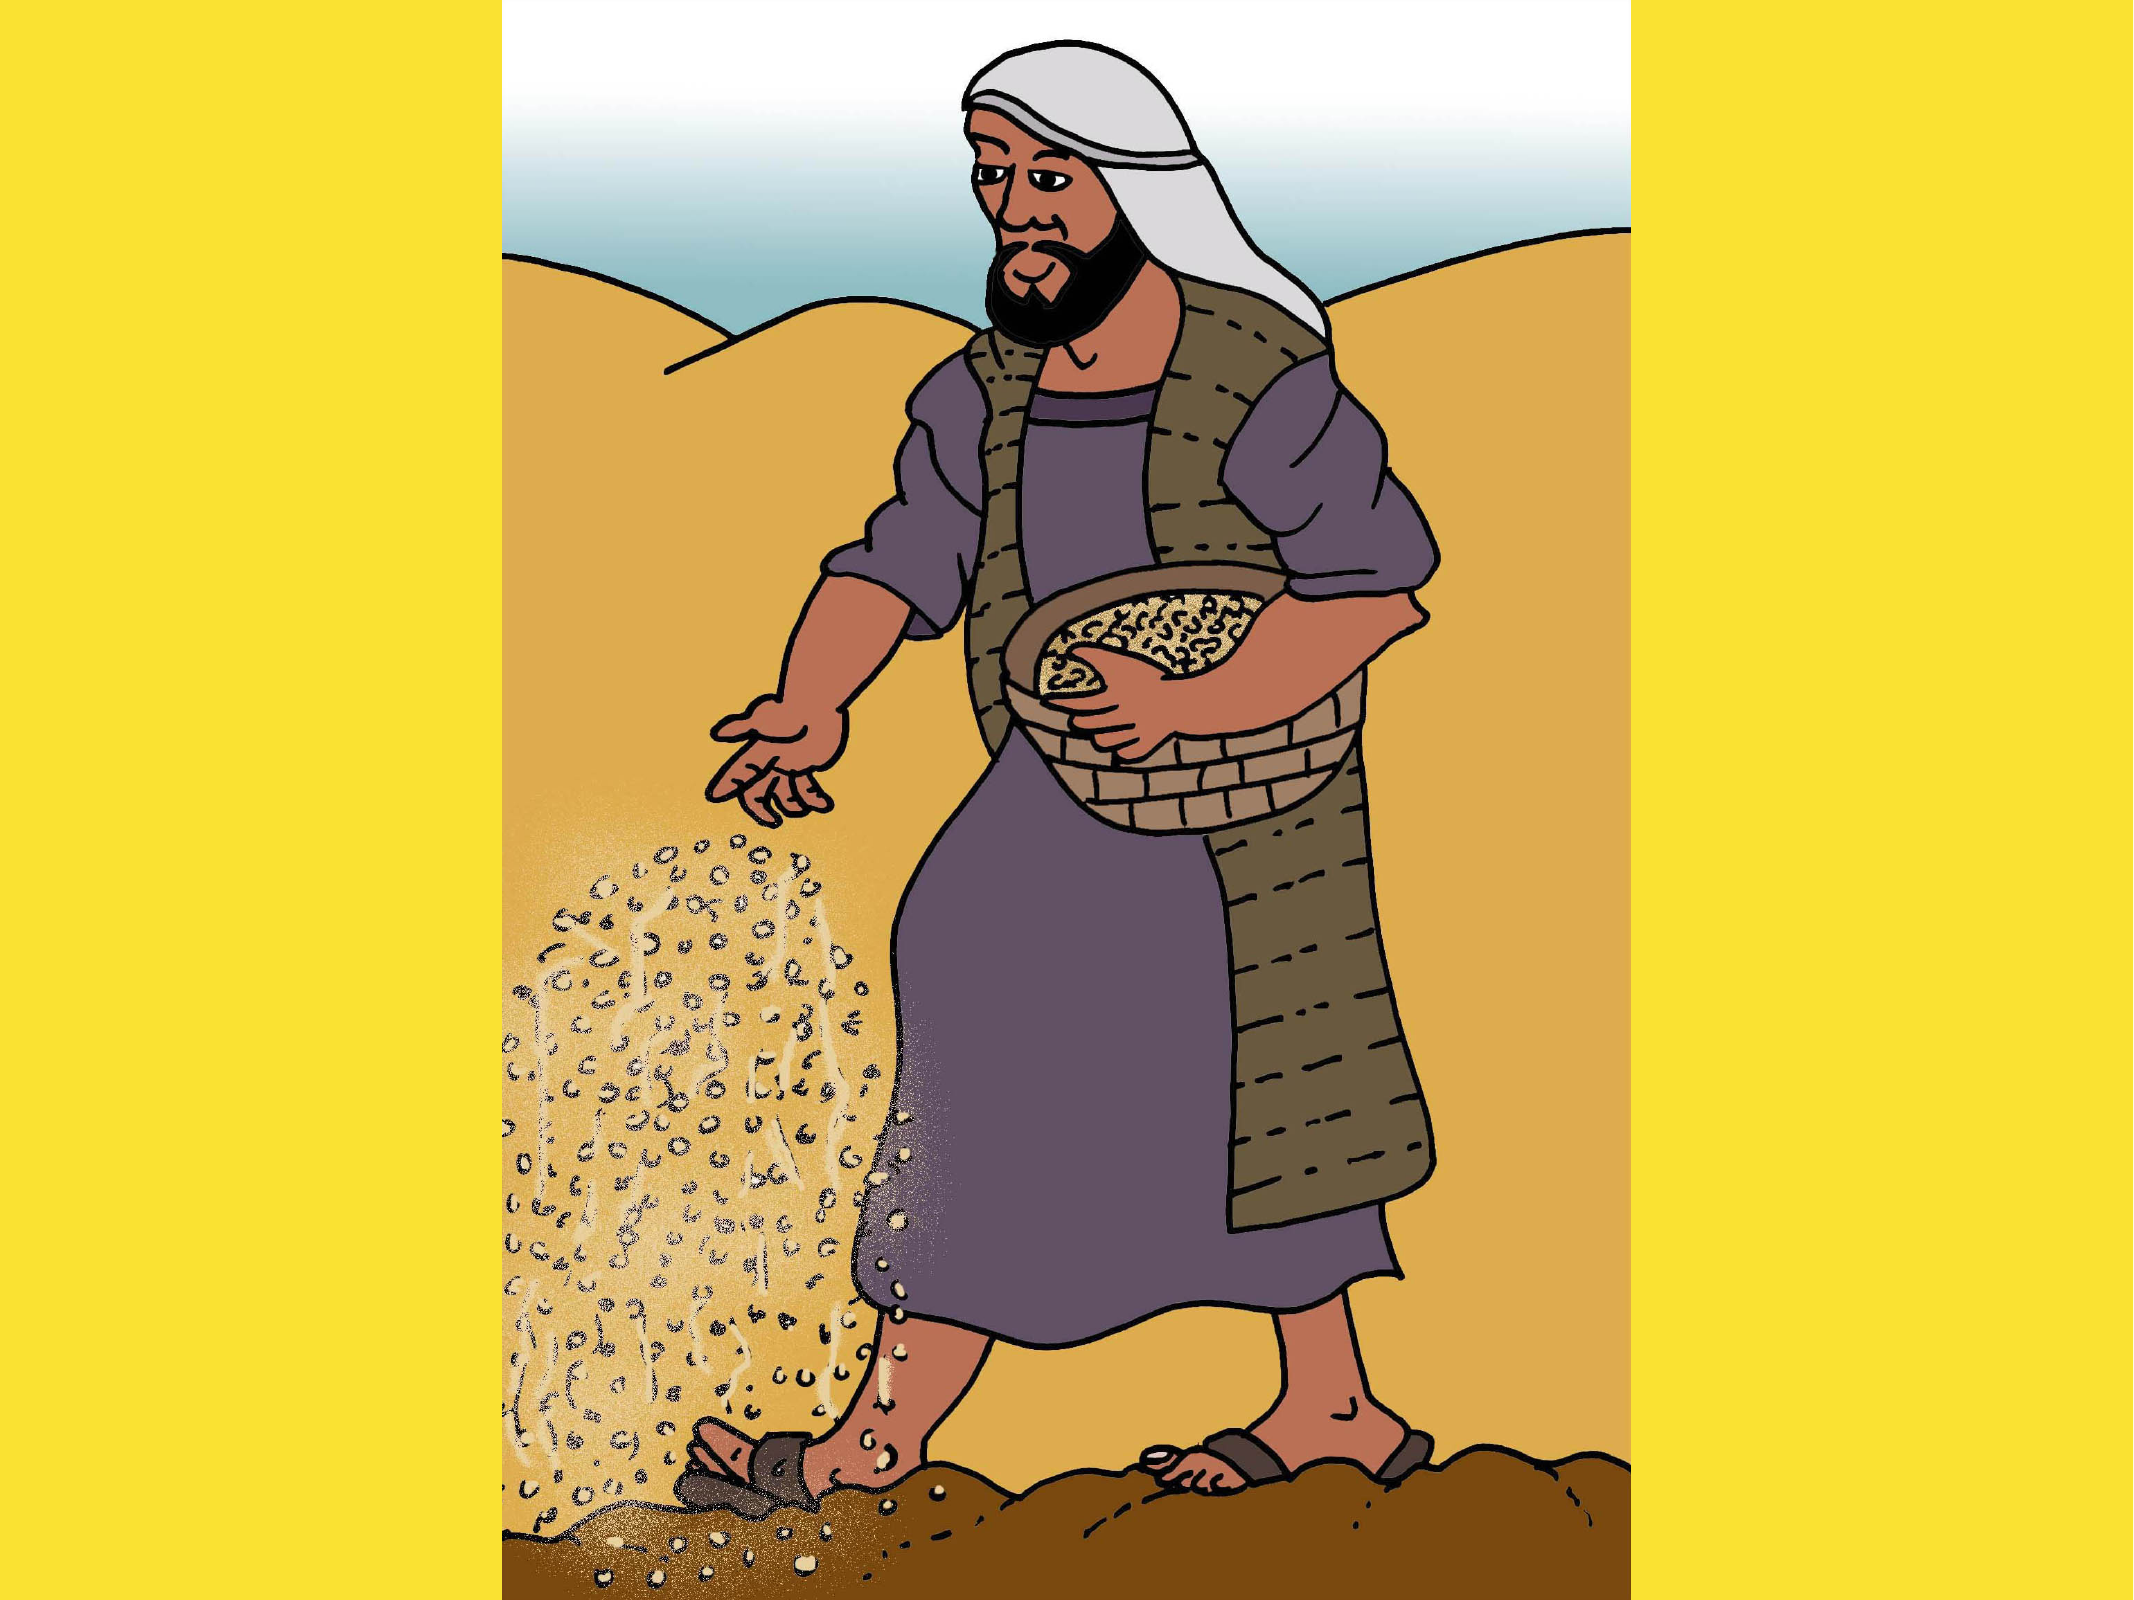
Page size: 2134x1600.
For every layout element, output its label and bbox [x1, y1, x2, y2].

text_box [1631, 0, 2134, 1600]
picture [502, 0, 1631, 1600]
text_box [0, 0, 502, 1600]
